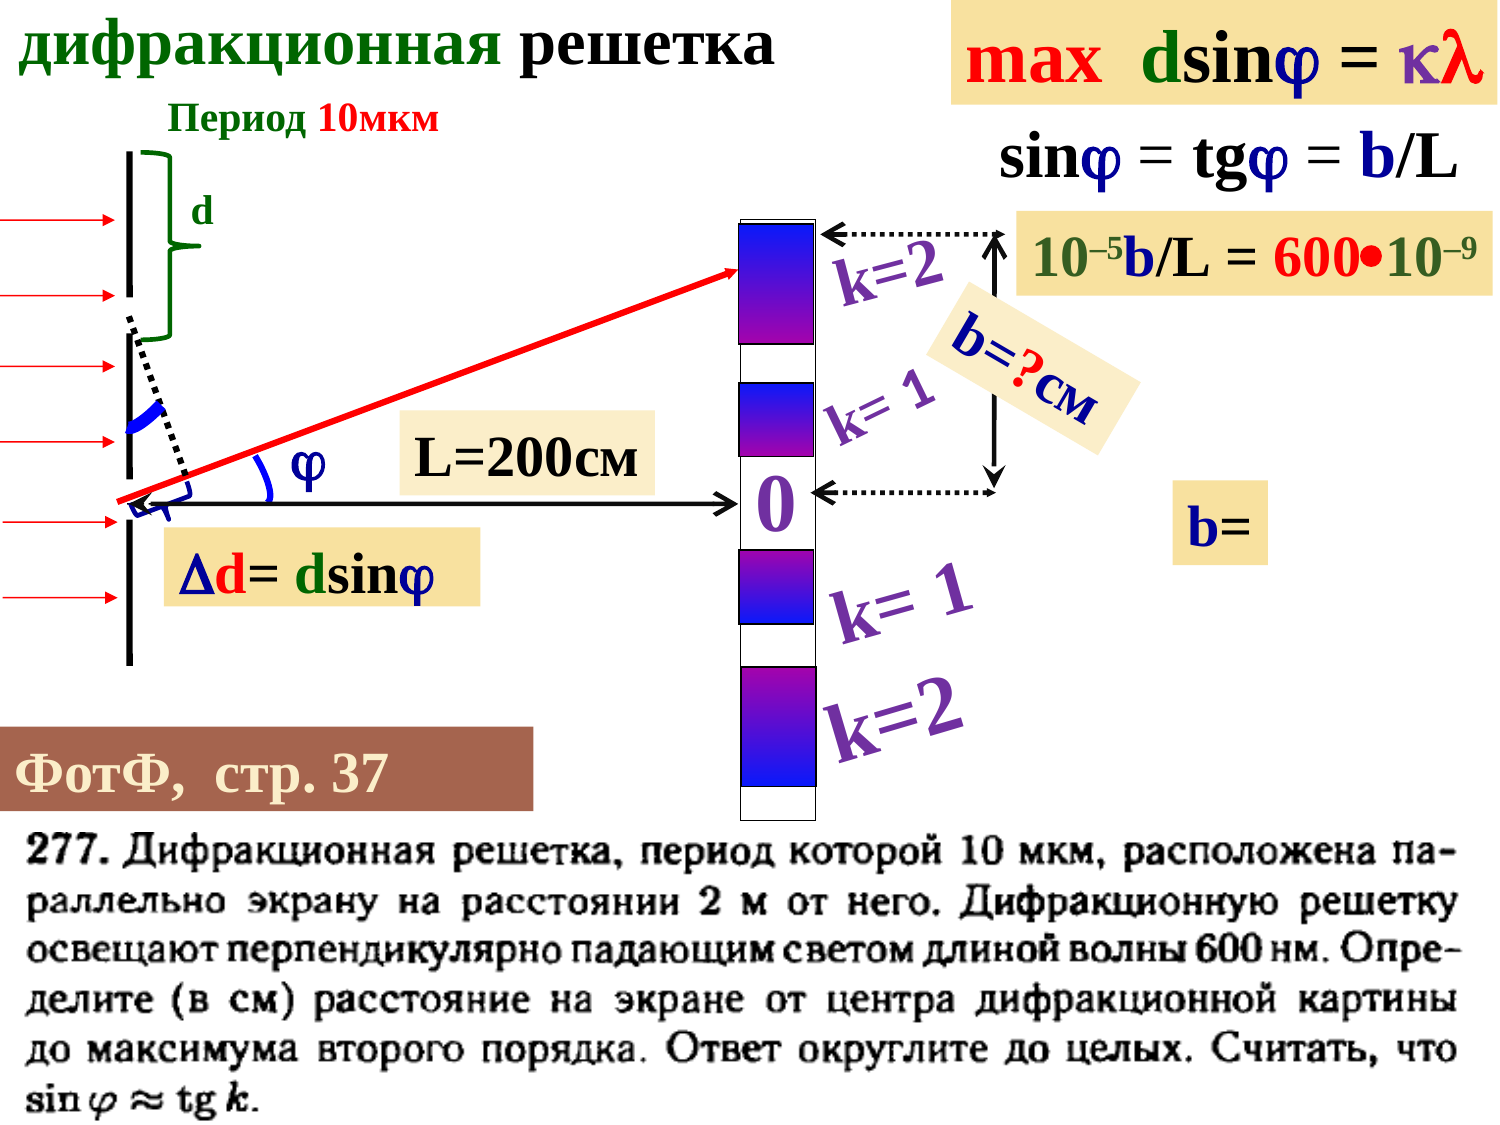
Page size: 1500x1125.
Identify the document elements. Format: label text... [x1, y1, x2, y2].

text_box b=?cм [926, 281, 1141, 456]
text_box max dsin =  [951, 0, 1498, 105]
text_box Период 10мкм [152, 81, 539, 138]
picture [0, 831, 1500, 1125]
text_box [987, 488, 997, 497]
text_box ФотФ, стр. 37 [0, 726, 534, 812]
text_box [0, 219, 118, 598]
text_box d [175, 175, 259, 232]
text_box [140, 151, 200, 341]
text_box [137, 509, 147, 517]
text_box  [275, 417, 346, 503]
text_box [983, 234, 1006, 296]
text_box 10–5b/L = 60010–9 [1016, 210, 1493, 296]
text_box b= [1172, 480, 1268, 566]
text_box d= dsin [163, 527, 481, 607]
text_box [996, 230, 1006, 239]
text_box  [275, 504, 346, 508]
text_box sin = tg = b/L [984, 103, 1489, 199]
text_box L=200см [399, 410, 655, 496]
text_box k=2 [825, 630, 999, 777]
text_box k= 1 [825, 518, 1013, 649]
text_box [137, 398, 162, 426]
text_box 0 [825, 456, 840, 566]
text_box [983, 467, 1005, 489]
text_box k=2 [825, 195, 994, 320]
text_box  [275, 413, 346, 442]
text_box [137, 493, 150, 515]
text_box дифракционная решетка [3, 0, 792, 85]
text_box [142, 481, 191, 521]
text_box [243, 455, 271, 503]
text_box k= 1 [825, 331, 966, 473]
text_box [737, 219, 817, 821]
